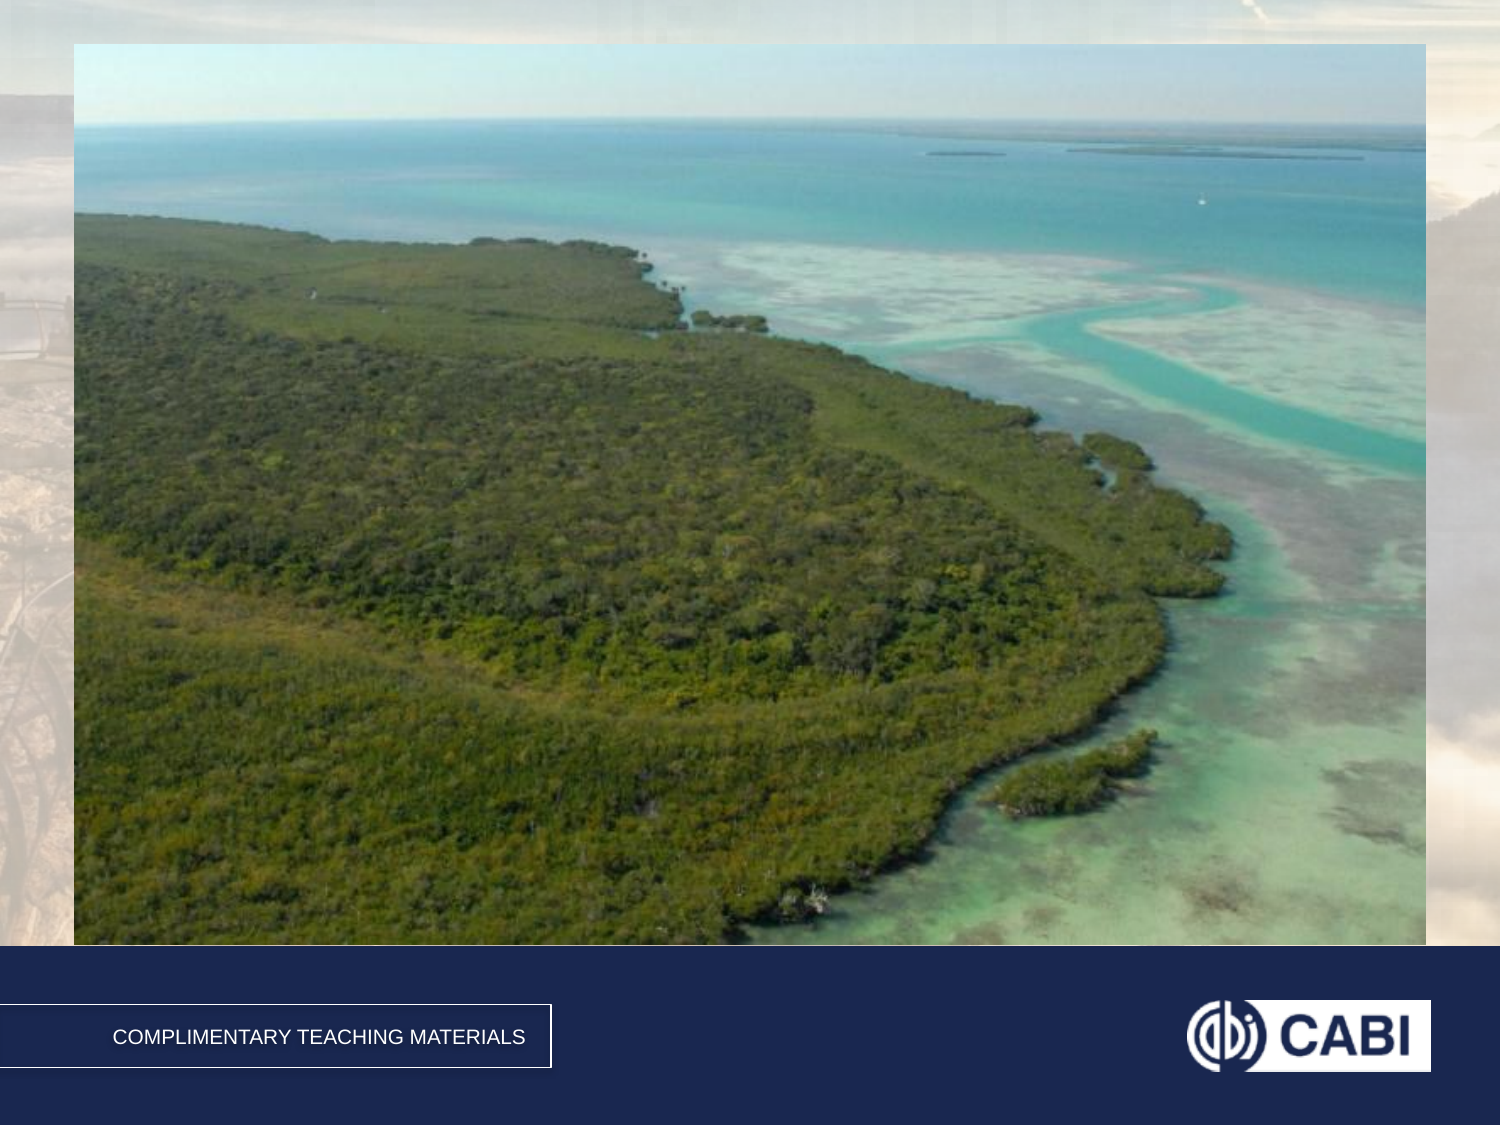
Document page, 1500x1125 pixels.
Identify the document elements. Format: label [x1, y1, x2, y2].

list [74, 44, 1426, 946]
picture [1187, 1000, 1431, 1072]
